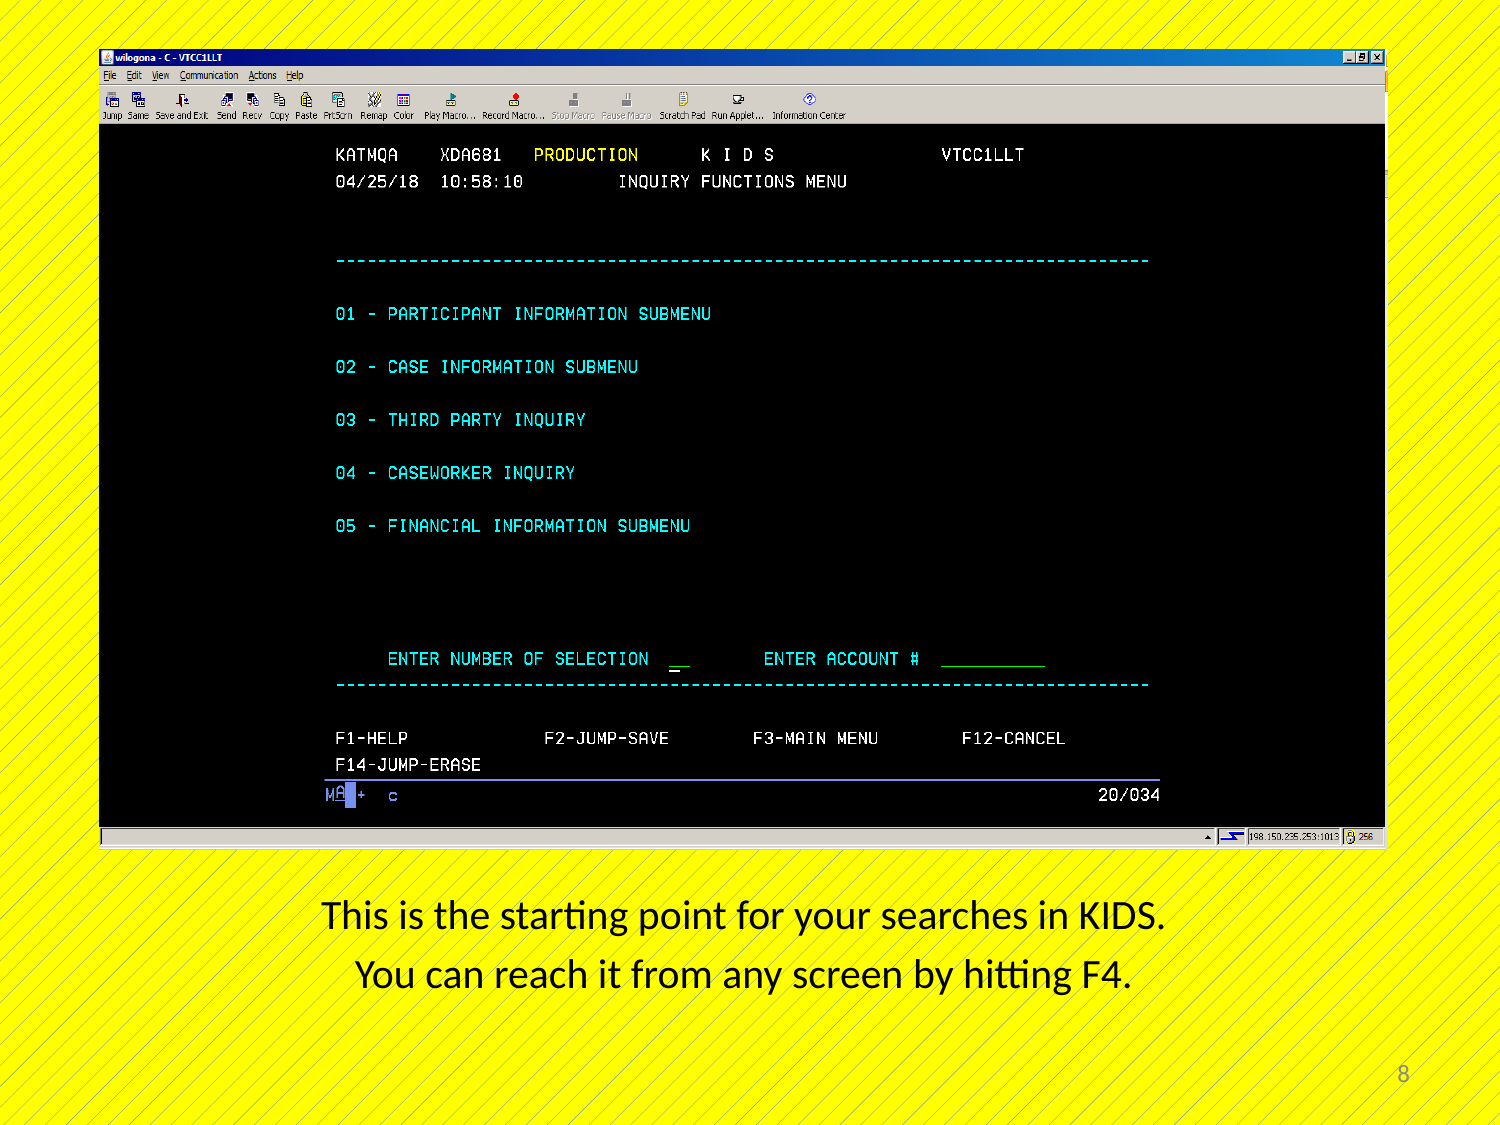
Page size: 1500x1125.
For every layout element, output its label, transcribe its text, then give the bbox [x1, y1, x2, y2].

slide_number 8 [1074, 1042, 1425, 1103]
list This is the starting point for your searches in KIDS. You can reach it from any screen by hitting F4. [294, 880, 1194, 1013]
picture [99, 49, 1388, 851]
